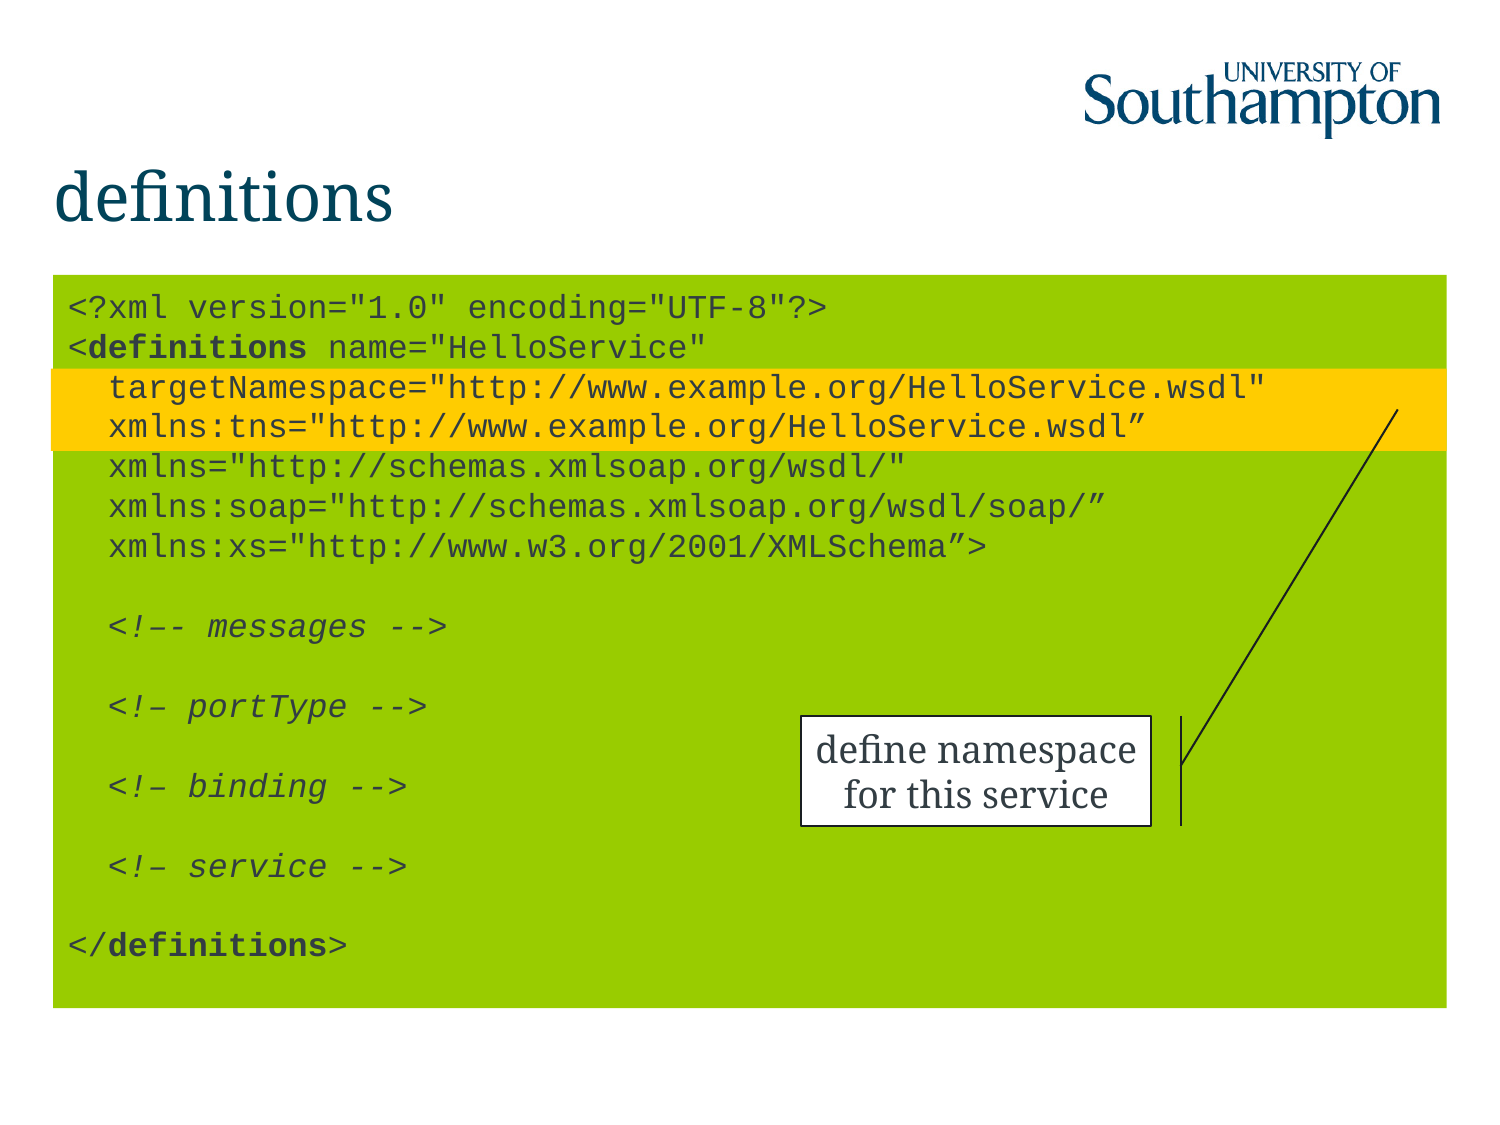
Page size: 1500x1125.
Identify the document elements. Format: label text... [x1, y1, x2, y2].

text_box define namespace for this service [801, 715, 1152, 826]
title definitions [52, 147, 1448, 255]
picture [1085, 62, 1440, 139]
text_box <?xml version="1.0" encoding="UTF-8"?> <definitions name="HelloService" targetNamespace="http://www.example.org/HelloService.wsdl" xmlns:tns="http://www.example.org/HelloService.wsdl” xmlns="http://schemas.xmlsoap.org/wsdl/" xmlns:soap="http://schemas.xmlsoap.org/wsdl/soap/” xmlns:xs="http://www.w3.org/2001/XMLSchema”> <!–- messages --> <!– portType --> <!– binding --> <!– service --> </definitions> [53, 277, 1447, 1011]
